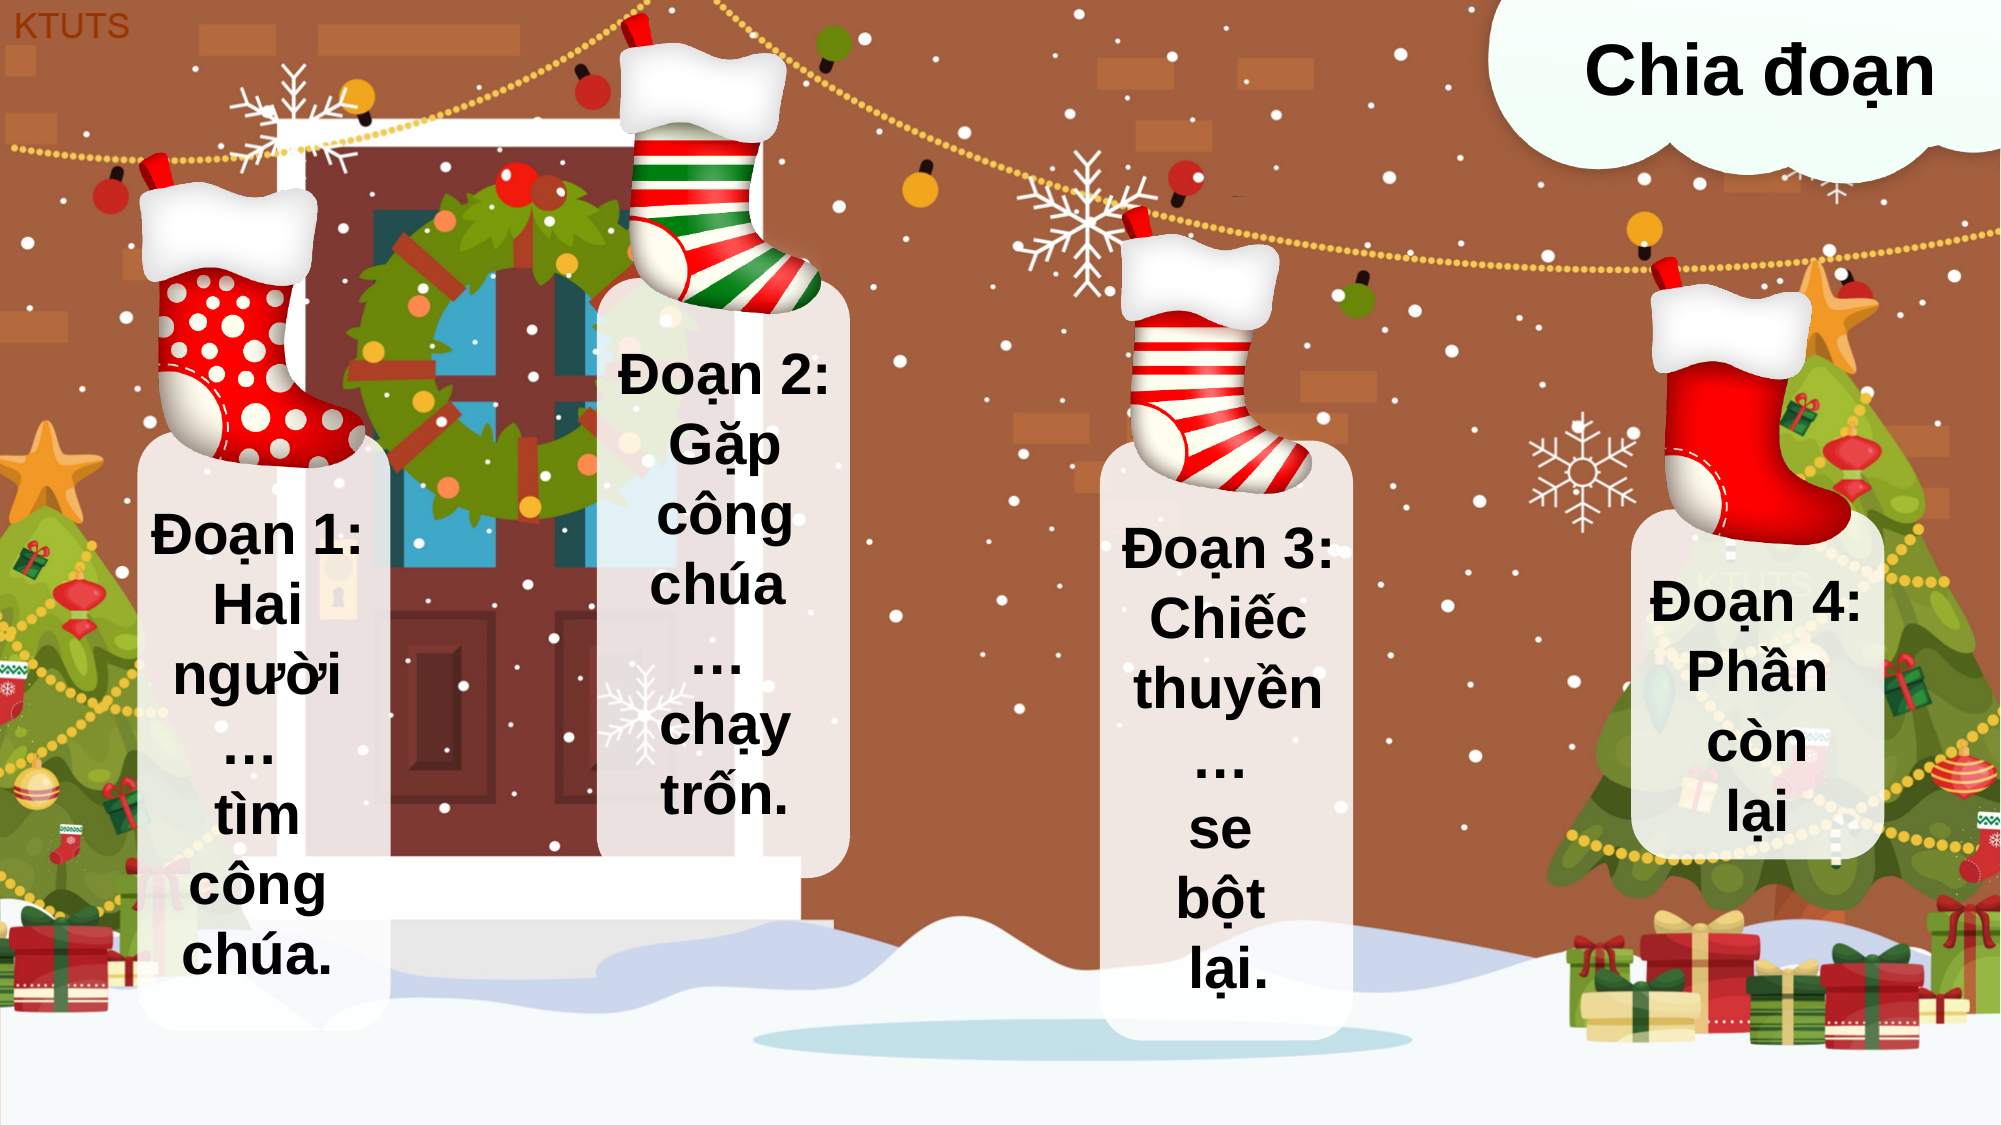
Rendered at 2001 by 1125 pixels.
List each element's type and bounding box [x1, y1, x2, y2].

text_box [1081, 196, 1357, 1041]
text_box [121, 128, 406, 1032]
text_box [1624, 221, 1885, 860]
text_box [596, 0, 853, 879]
picture [0, 0, 2001, 1125]
